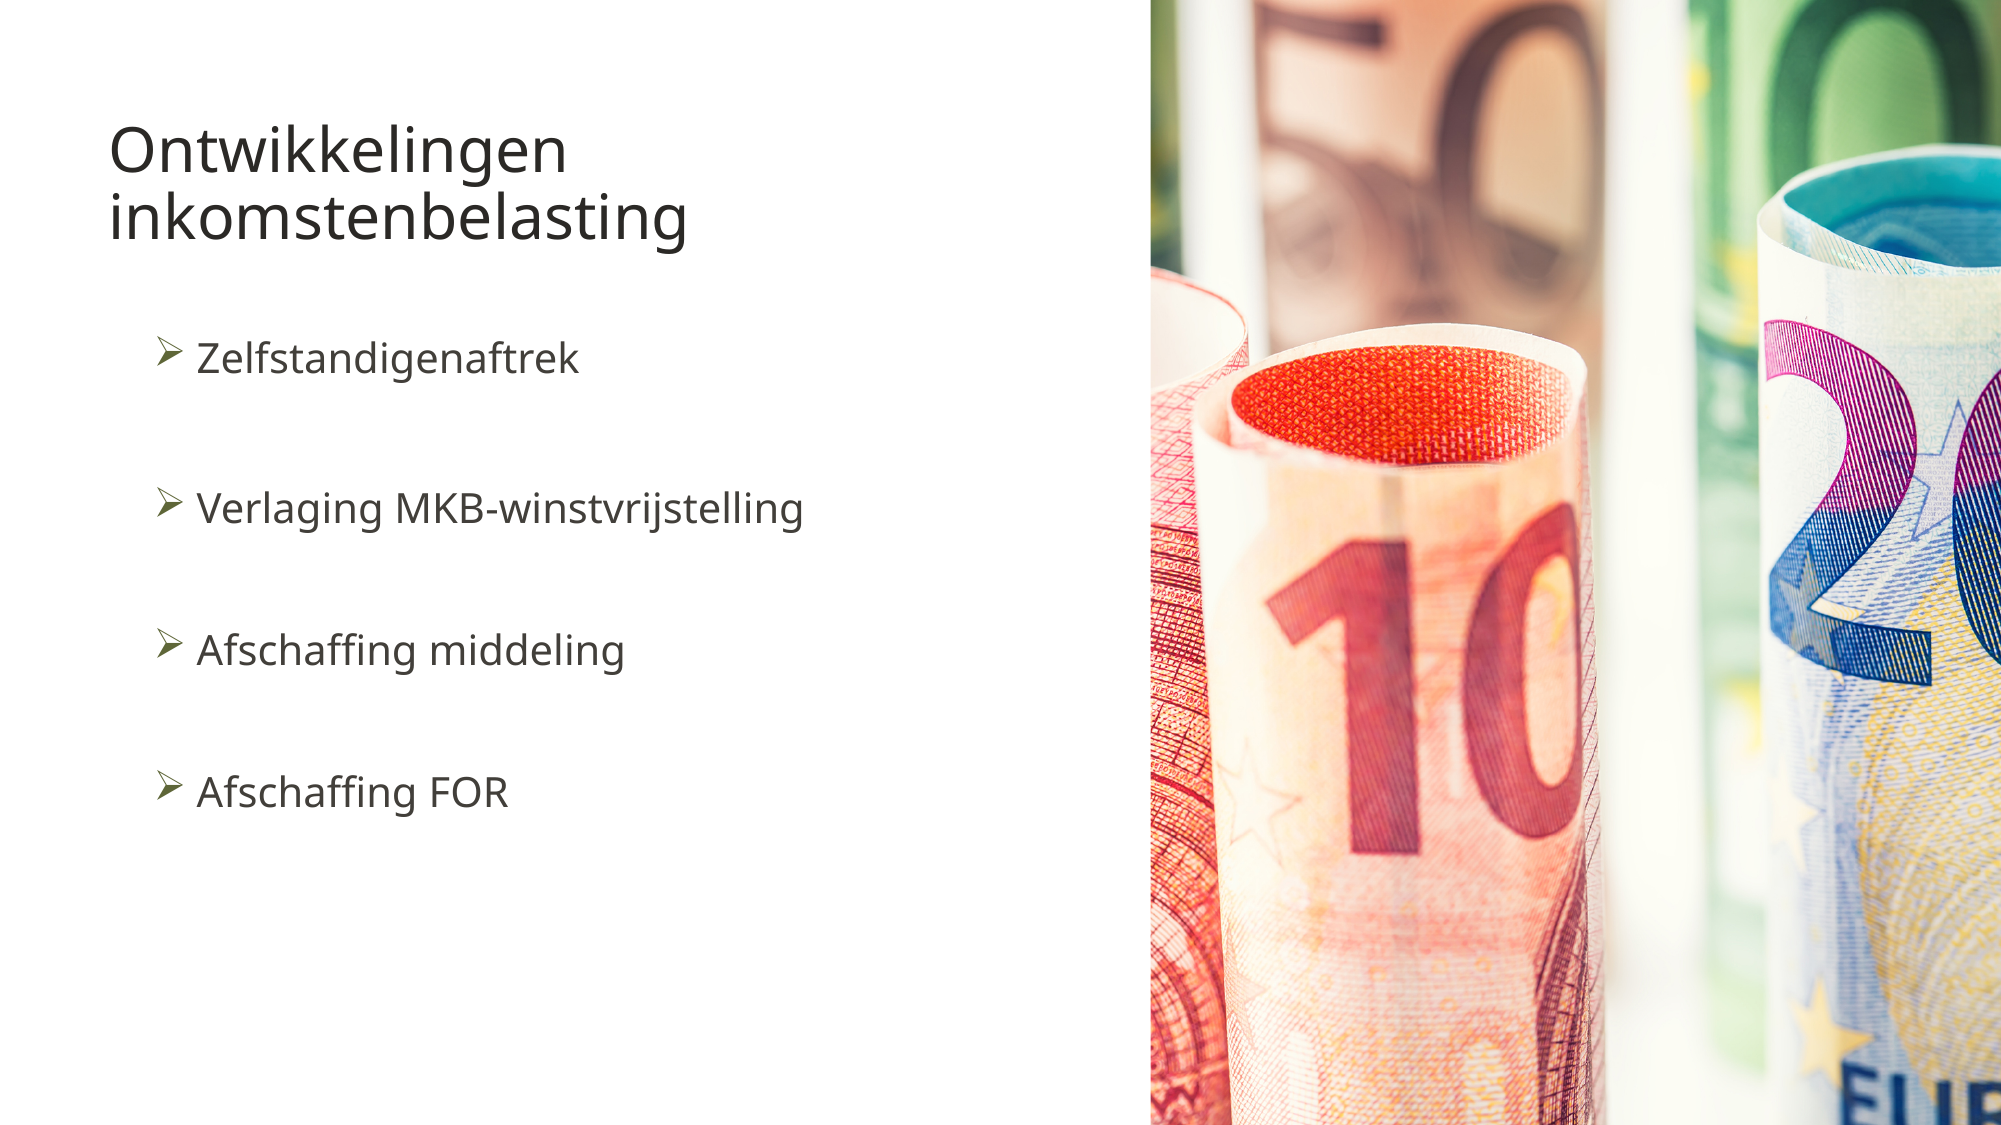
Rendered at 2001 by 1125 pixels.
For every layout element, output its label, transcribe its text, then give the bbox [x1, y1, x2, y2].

picture [1150, 0, 2001, 1125]
title Ontwikkelingen inkomstenbelasting [108, 118, 1107, 195]
list Zelfstandigenaftrek Verlaging MKB-winstvrijstelling Afschaffing middeling Afschaffing FOR [114, 261, 971, 1007]
